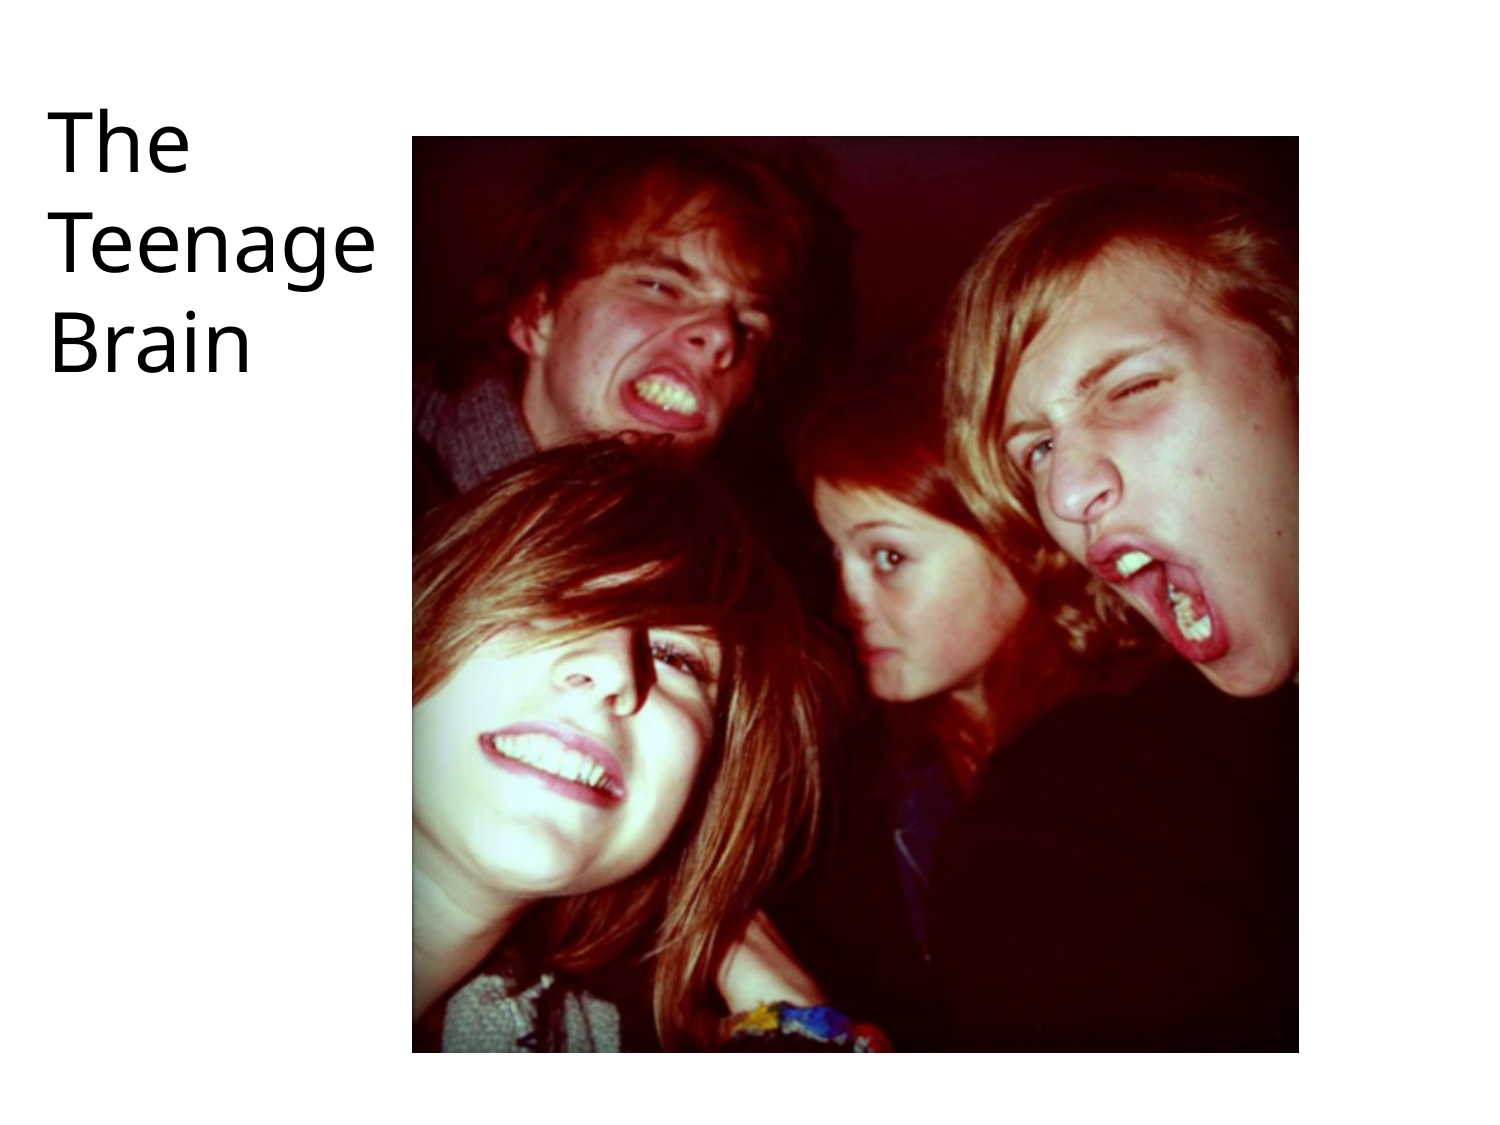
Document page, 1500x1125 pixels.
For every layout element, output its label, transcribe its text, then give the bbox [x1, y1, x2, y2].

picture [411, 135, 1299, 1053]
text_box The Teenage Brain [32, 81, 1091, 397]
